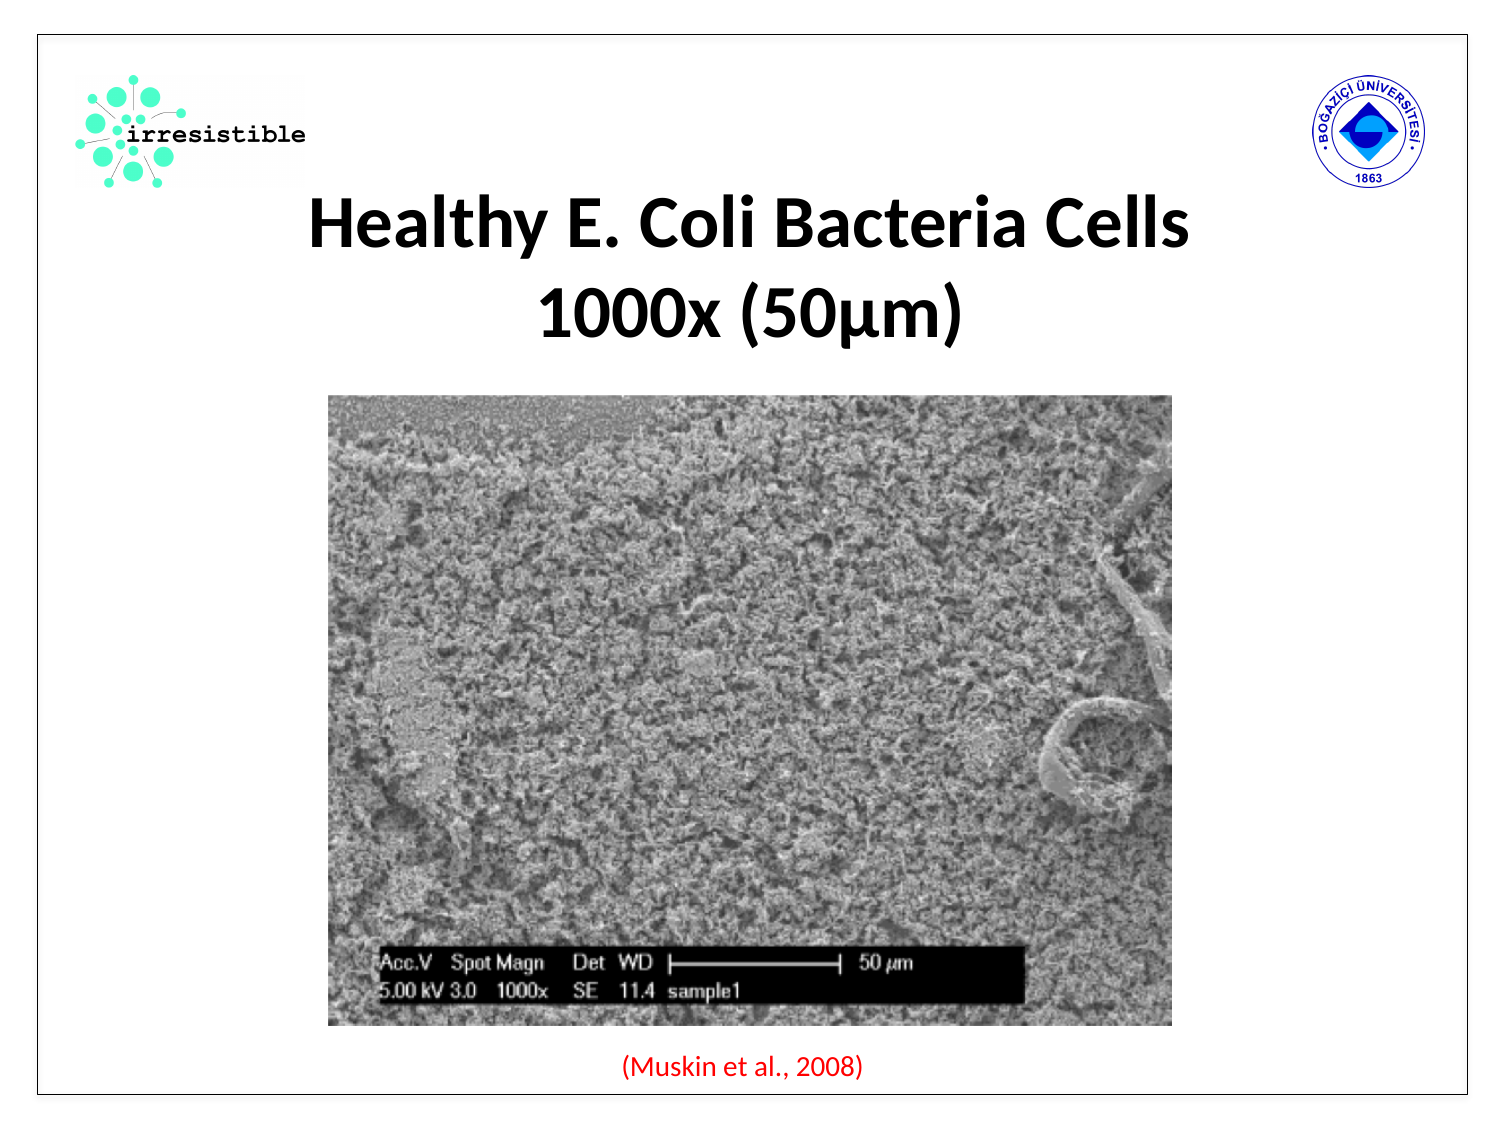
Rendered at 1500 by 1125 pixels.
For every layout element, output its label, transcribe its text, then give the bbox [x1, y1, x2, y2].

picture [74, 75, 305, 189]
picture [327, 393, 1172, 1027]
text_box [36, 34, 1468, 1096]
text_box (Muskin et al., 2008) [606, 1039, 906, 1090]
picture [1312, 75, 1426, 189]
